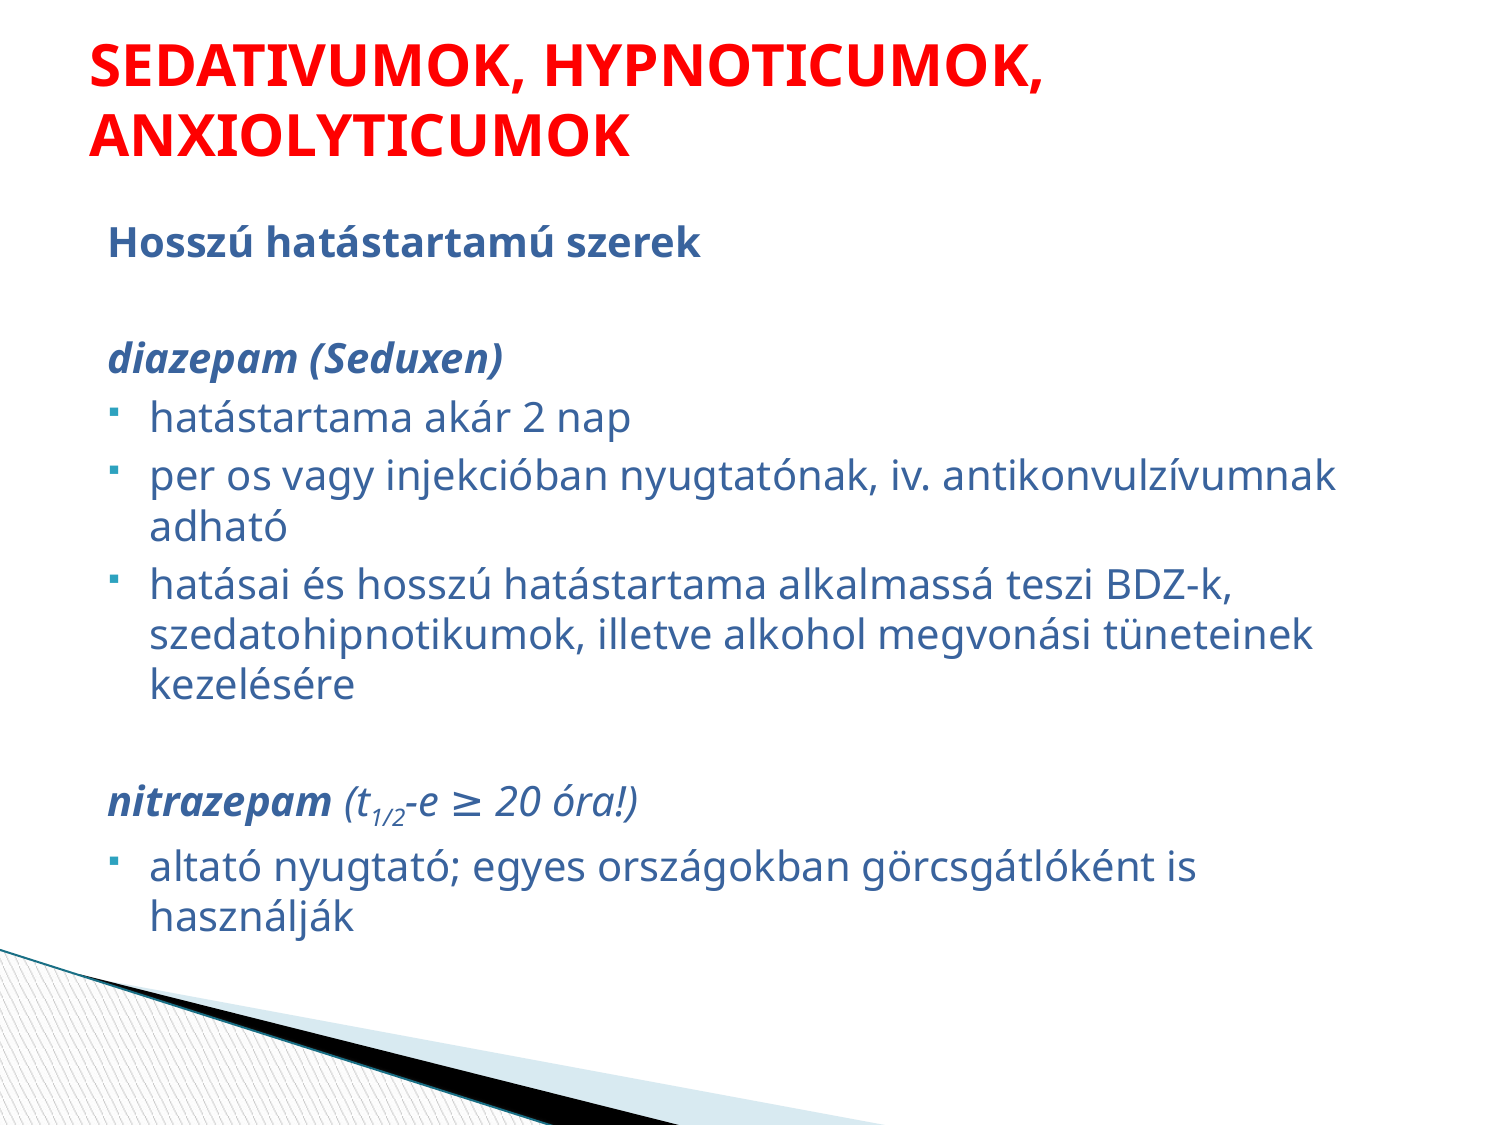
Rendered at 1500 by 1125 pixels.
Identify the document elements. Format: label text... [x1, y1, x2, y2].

title SEDATIVUMOK, HYPNOTICUMOK, ANXIOLYTICUMOK [75, 0, 1425, 197]
list Hosszú hatástartamú szerek diazepam (Seduxen) hatástartama akár 2 nap per os vagy injekcióban nyugtatónak, iv. antikonvulzívumnak adható hatásai és hosszú hatástartama alkalmassá teszi BDZ-k, szedatohipnotikumok, illetve alkohol megvonási tüneteinek kezelésére nitrazepam (t1/2-e ≥ 20 óra!) altató nyugtató; egyes országokban görcsgátlóként is használják [75, 208, 1425, 986]
